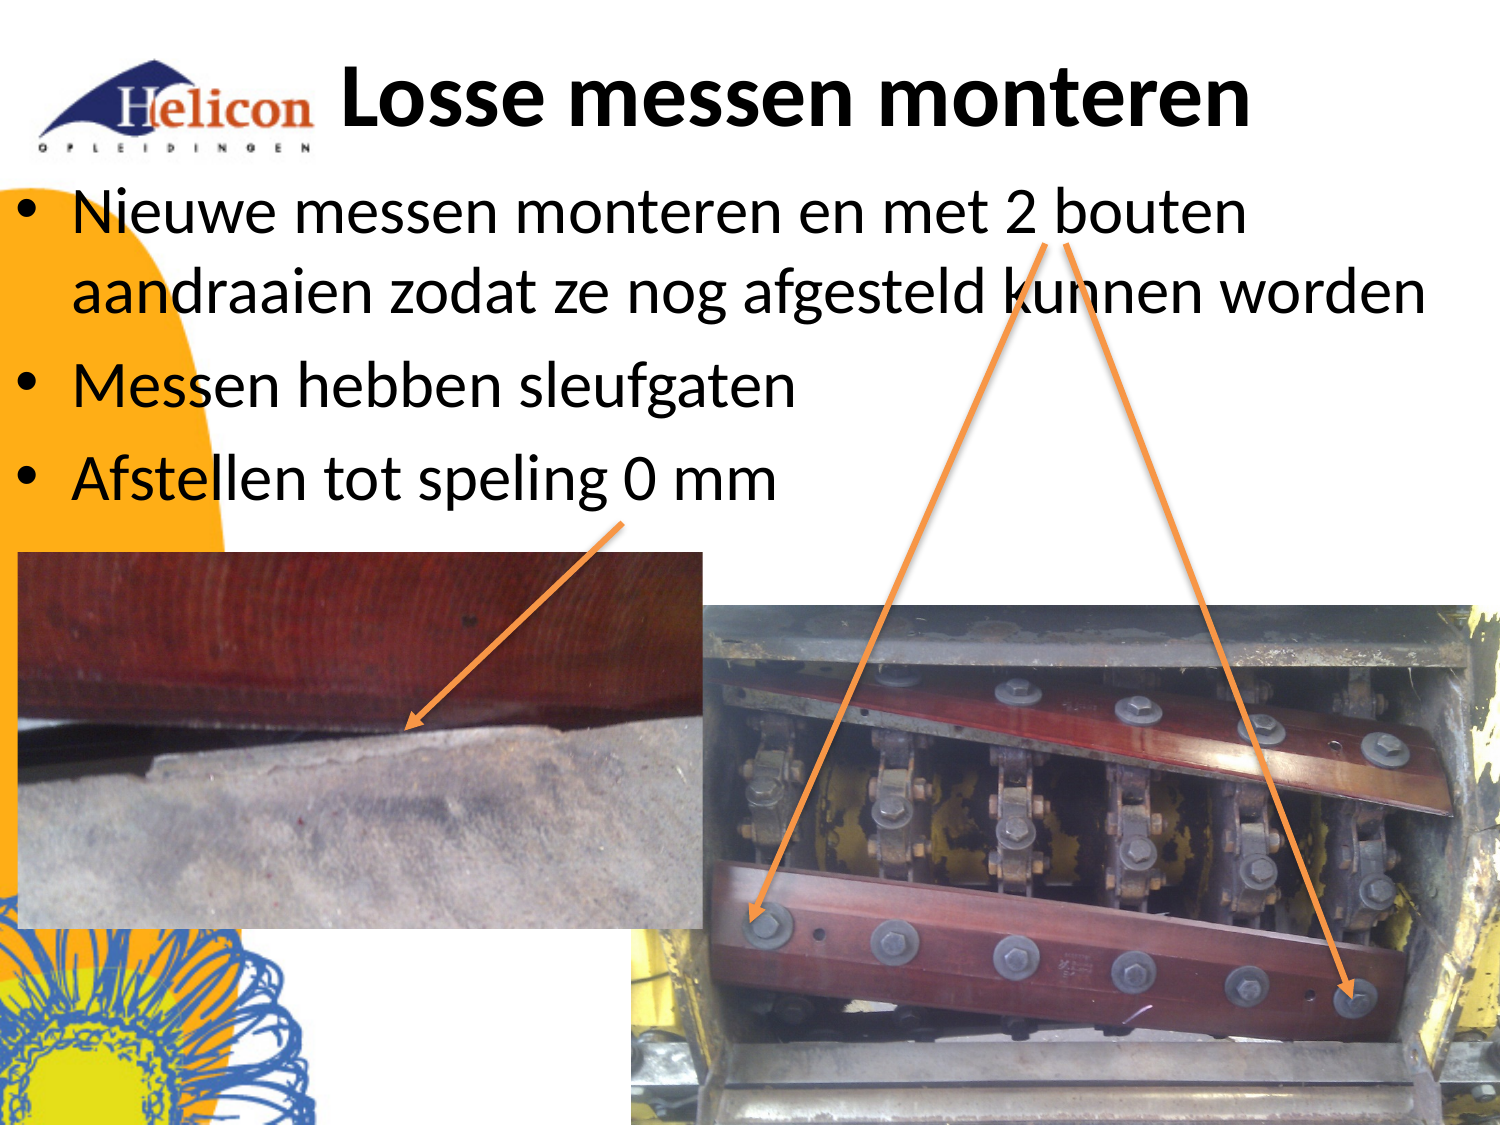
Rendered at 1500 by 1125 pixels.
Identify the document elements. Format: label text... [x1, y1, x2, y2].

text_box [749, 243, 1046, 924]
picture [0, 0, 1500, 159]
title Losse messen monteren [147, 19, 1447, 159]
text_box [1065, 243, 1353, 1000]
picture [0, 552, 1500, 1125]
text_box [403, 522, 623, 731]
list Nieuwe messen monteren en met 2 bouten aandraaien zodat ze nog afgesteld kunnen worden Messen hebben sleufgaten Afstellen tot speling 0 mm [0, 159, 1500, 924]
